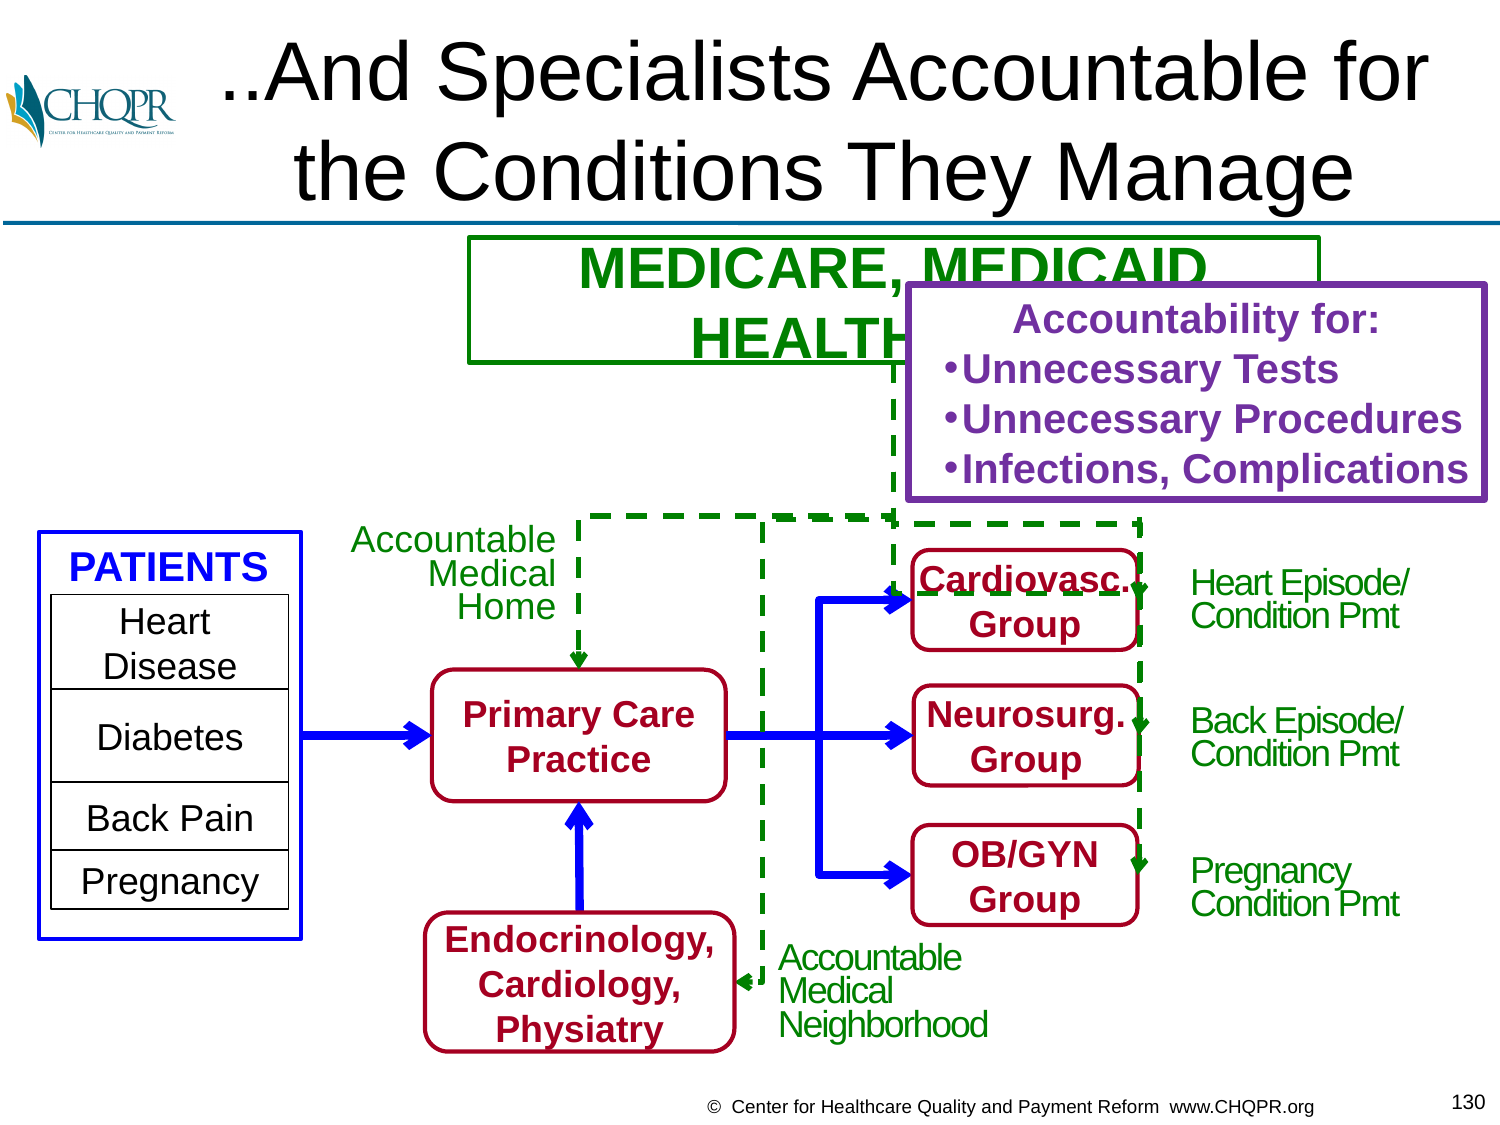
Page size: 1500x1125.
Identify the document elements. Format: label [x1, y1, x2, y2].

picture [6, 75, 162, 148]
text_box [335, 519, 572, 635]
title [162, 16, 1488, 219]
text_box [38, 237, 1485, 1052]
text_box [763, 937, 1005, 1053]
text_box [1175, 849, 1416, 932]
